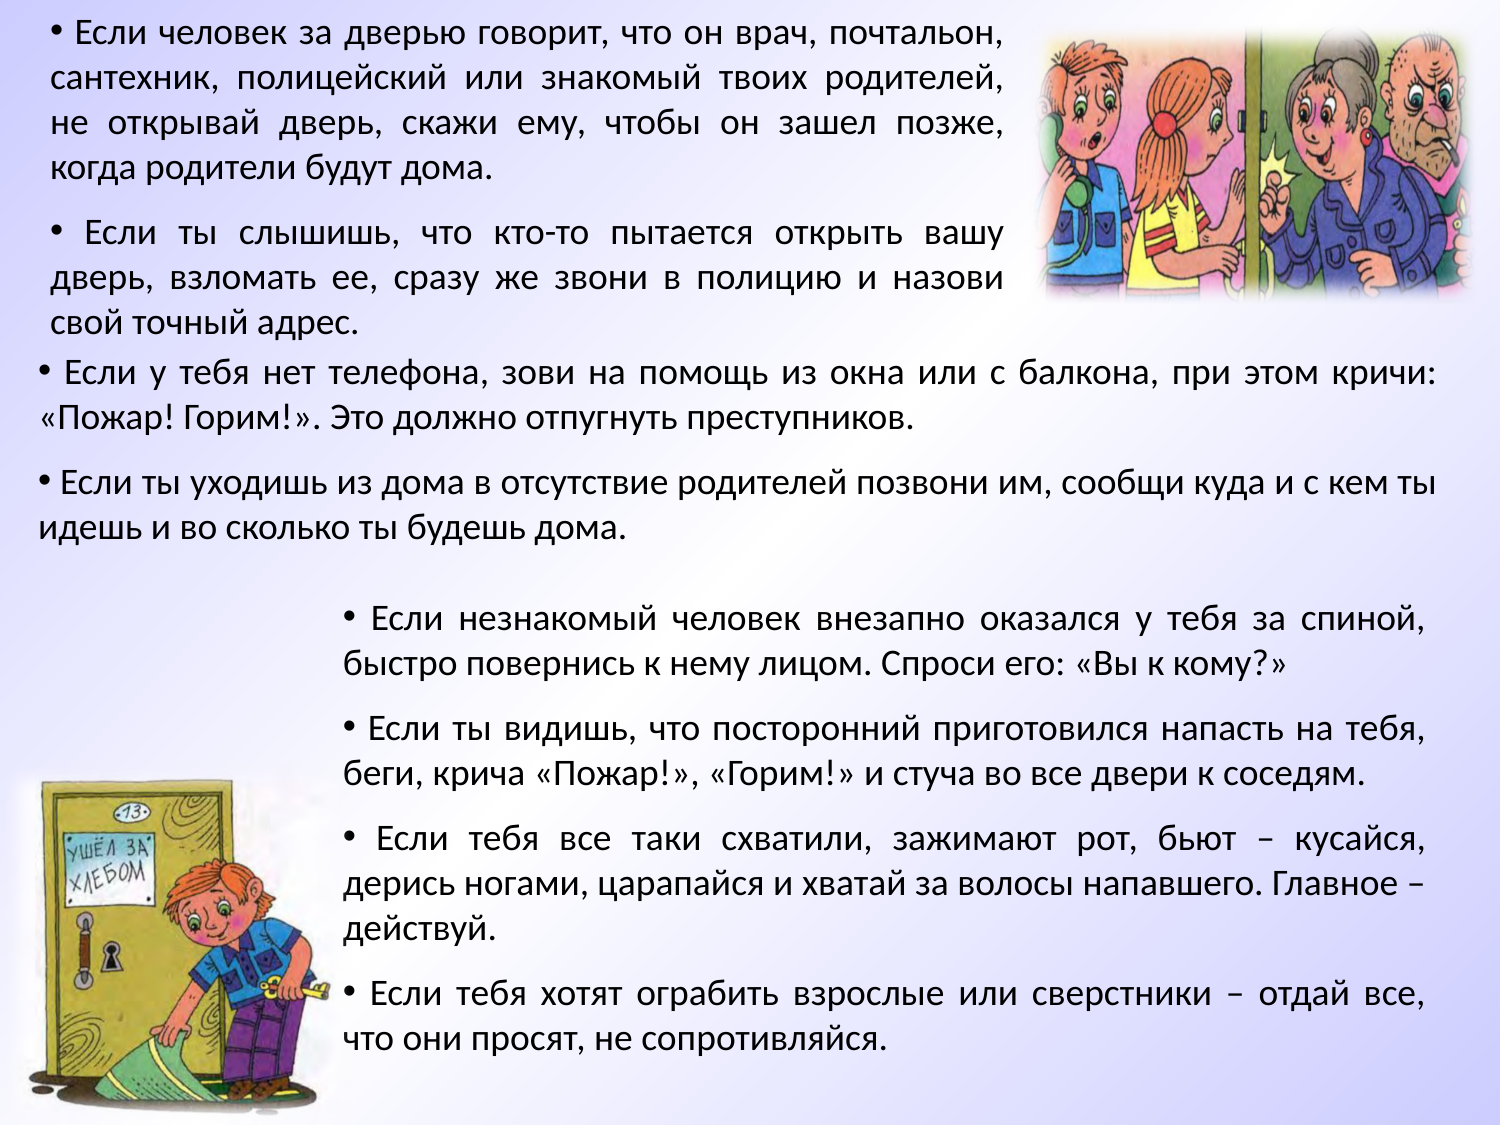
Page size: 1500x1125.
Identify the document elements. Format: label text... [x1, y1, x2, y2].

text_box Если человек за дверью говорит, что он врач, почтальон, сантехник, полицейский или знакомый твоих родителей, не открывай дверь, скажи ему, чтобы он зашел позже, когда родители будут дома. Если ты слышишь, что кто-то пытается открыть вашу дверь, взломать ее, сразу же звони в полицию и назови свой точный адрес. [35, 0, 1020, 339]
picture [1031, 23, 1477, 305]
picture [0, 761, 352, 1125]
text_box Если незнакомый человек внезапно оказался у тебя за спиной, быстро повернись к нему лицом. Спроси его: «Вы к кому?» Если ты видишь, что посторонний приготовился напасть на тебя, беги, крича «Пожар!», «Горим!» и стуча во все двери к соседям. Если тебя все таки схватили, зажимают рот, бьют – кусайся, дерись ногами, царапайся и хватай за волосы напавшего. Главное – действуй. Если тебя хотят ограбить взрослые или сверстники – отдай все, что они просят, не сопротивляйся. [328, 600, 1442, 1066]
text_box Если у тебя нет телефона, зови на помощь из окна или с балкона, при этом кричи: «Пожар! Горим!». Это должно отпугнуть преступников. Если ты уходишь из дома в отсутствие родителей позвони им, сообщи куда и с кем ты идешь и во сколько ты будешь дома. [23, 339, 1454, 600]
